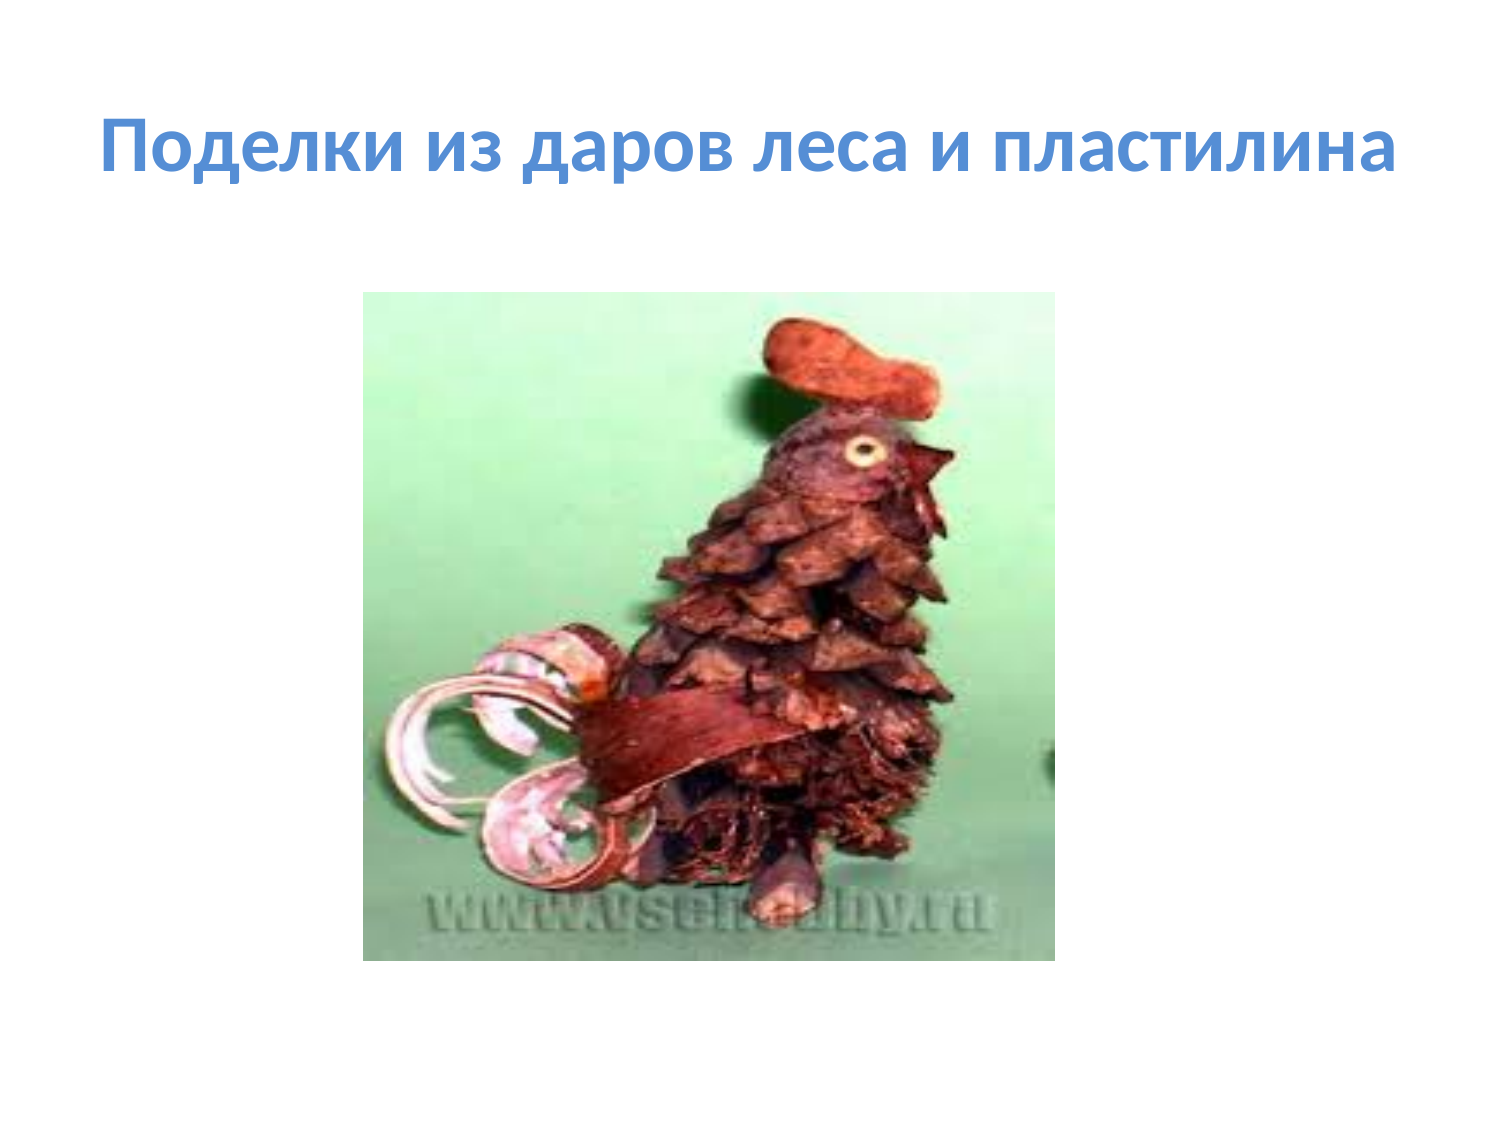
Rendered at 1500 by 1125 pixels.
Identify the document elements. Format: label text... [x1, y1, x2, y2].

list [362, 292, 1055, 962]
title Поделки из даров леса и пластилина [75, 45, 1425, 233]
